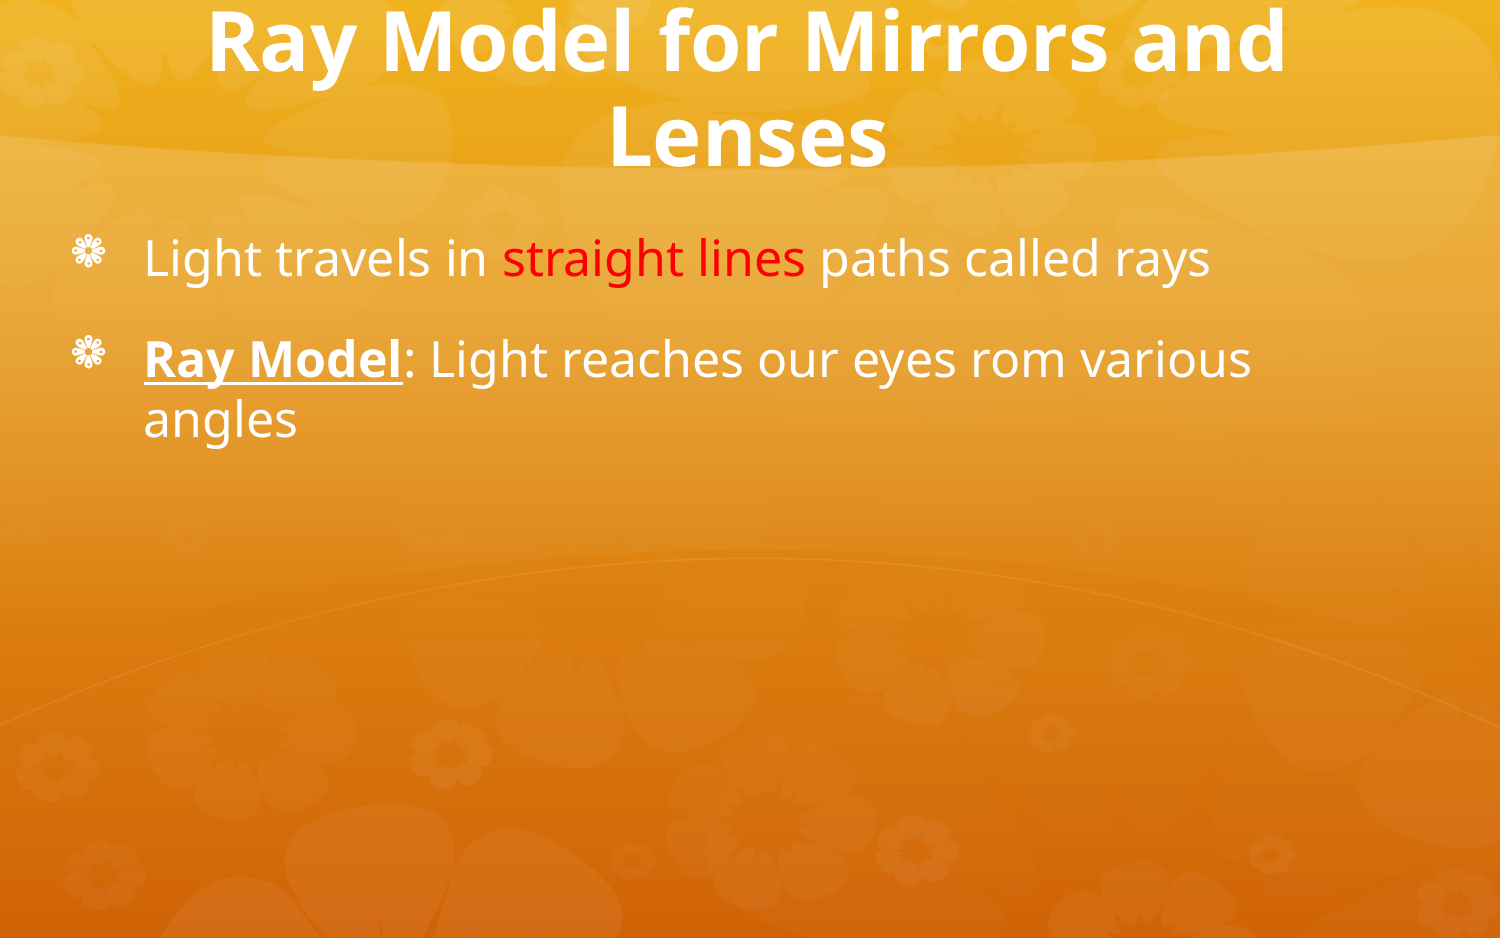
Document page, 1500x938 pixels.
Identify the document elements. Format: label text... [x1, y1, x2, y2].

list Light travels in straight lines paths called rays Ray Model: Light reaches our eyes rom various angles [53, 218, 1408, 806]
picture [0, 0, 1500, 938]
title Ray Model for Mirrors and Lenses [53, 12, 1442, 169]
